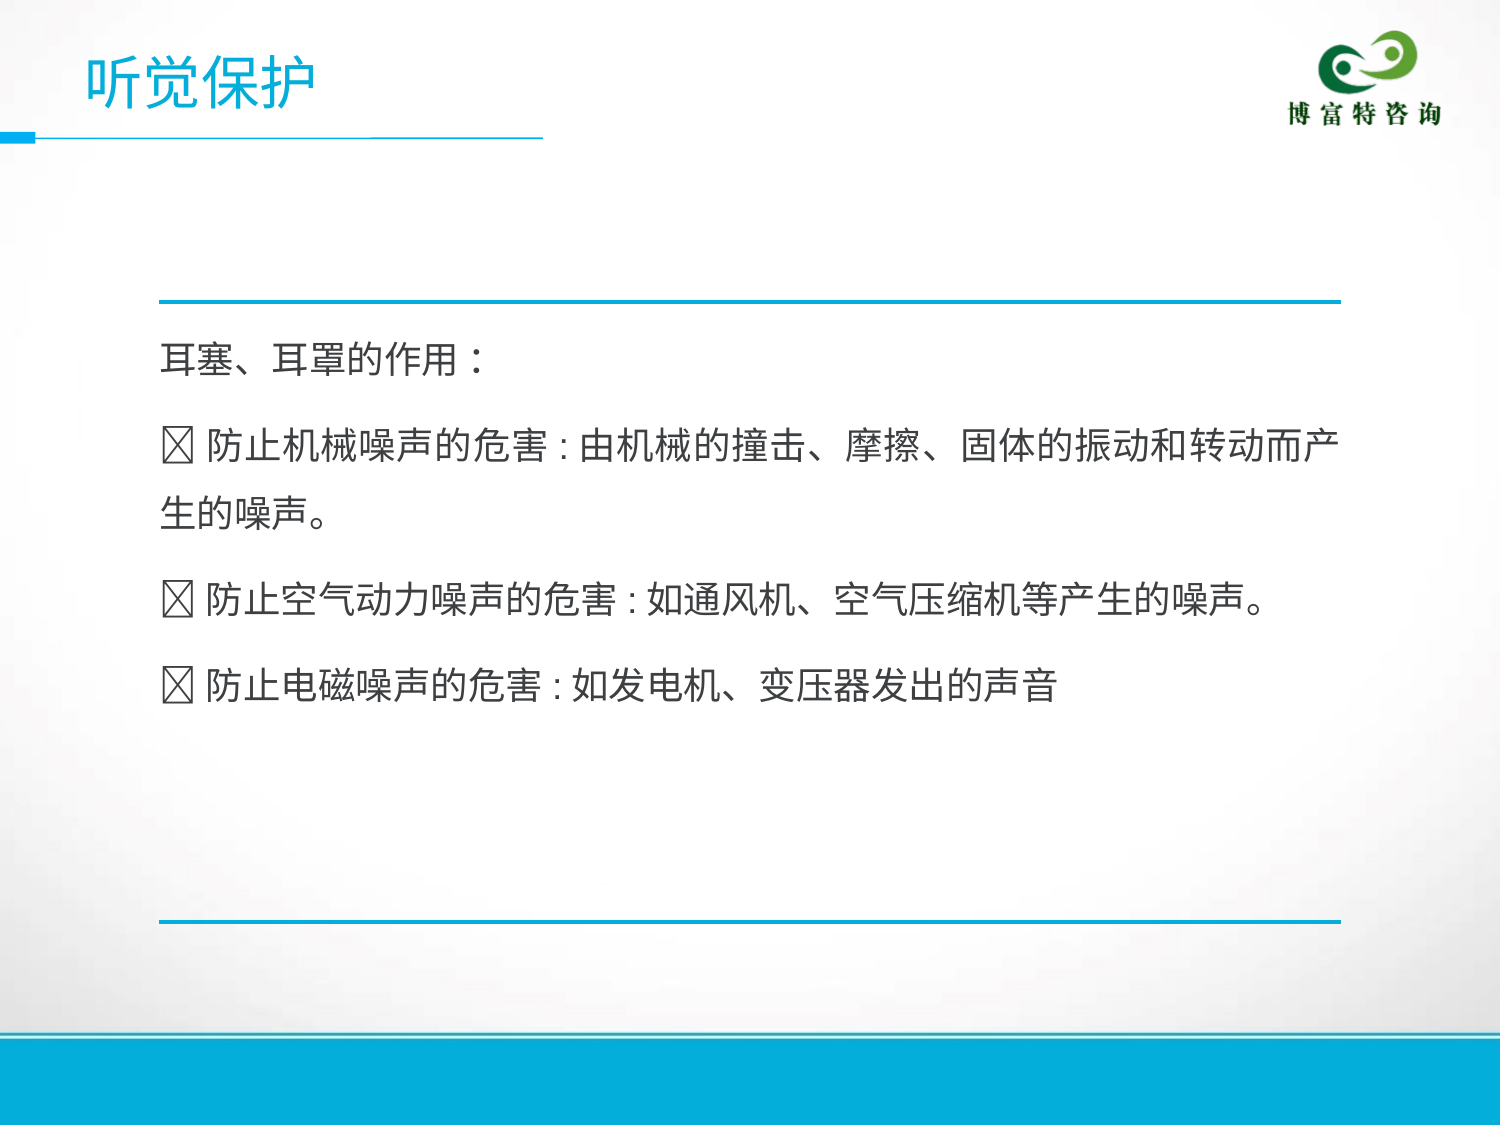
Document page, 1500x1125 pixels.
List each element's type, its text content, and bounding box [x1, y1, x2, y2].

text_box 听觉保护 [69, 27, 1377, 136]
picture [0, 0, 1500, 1040]
